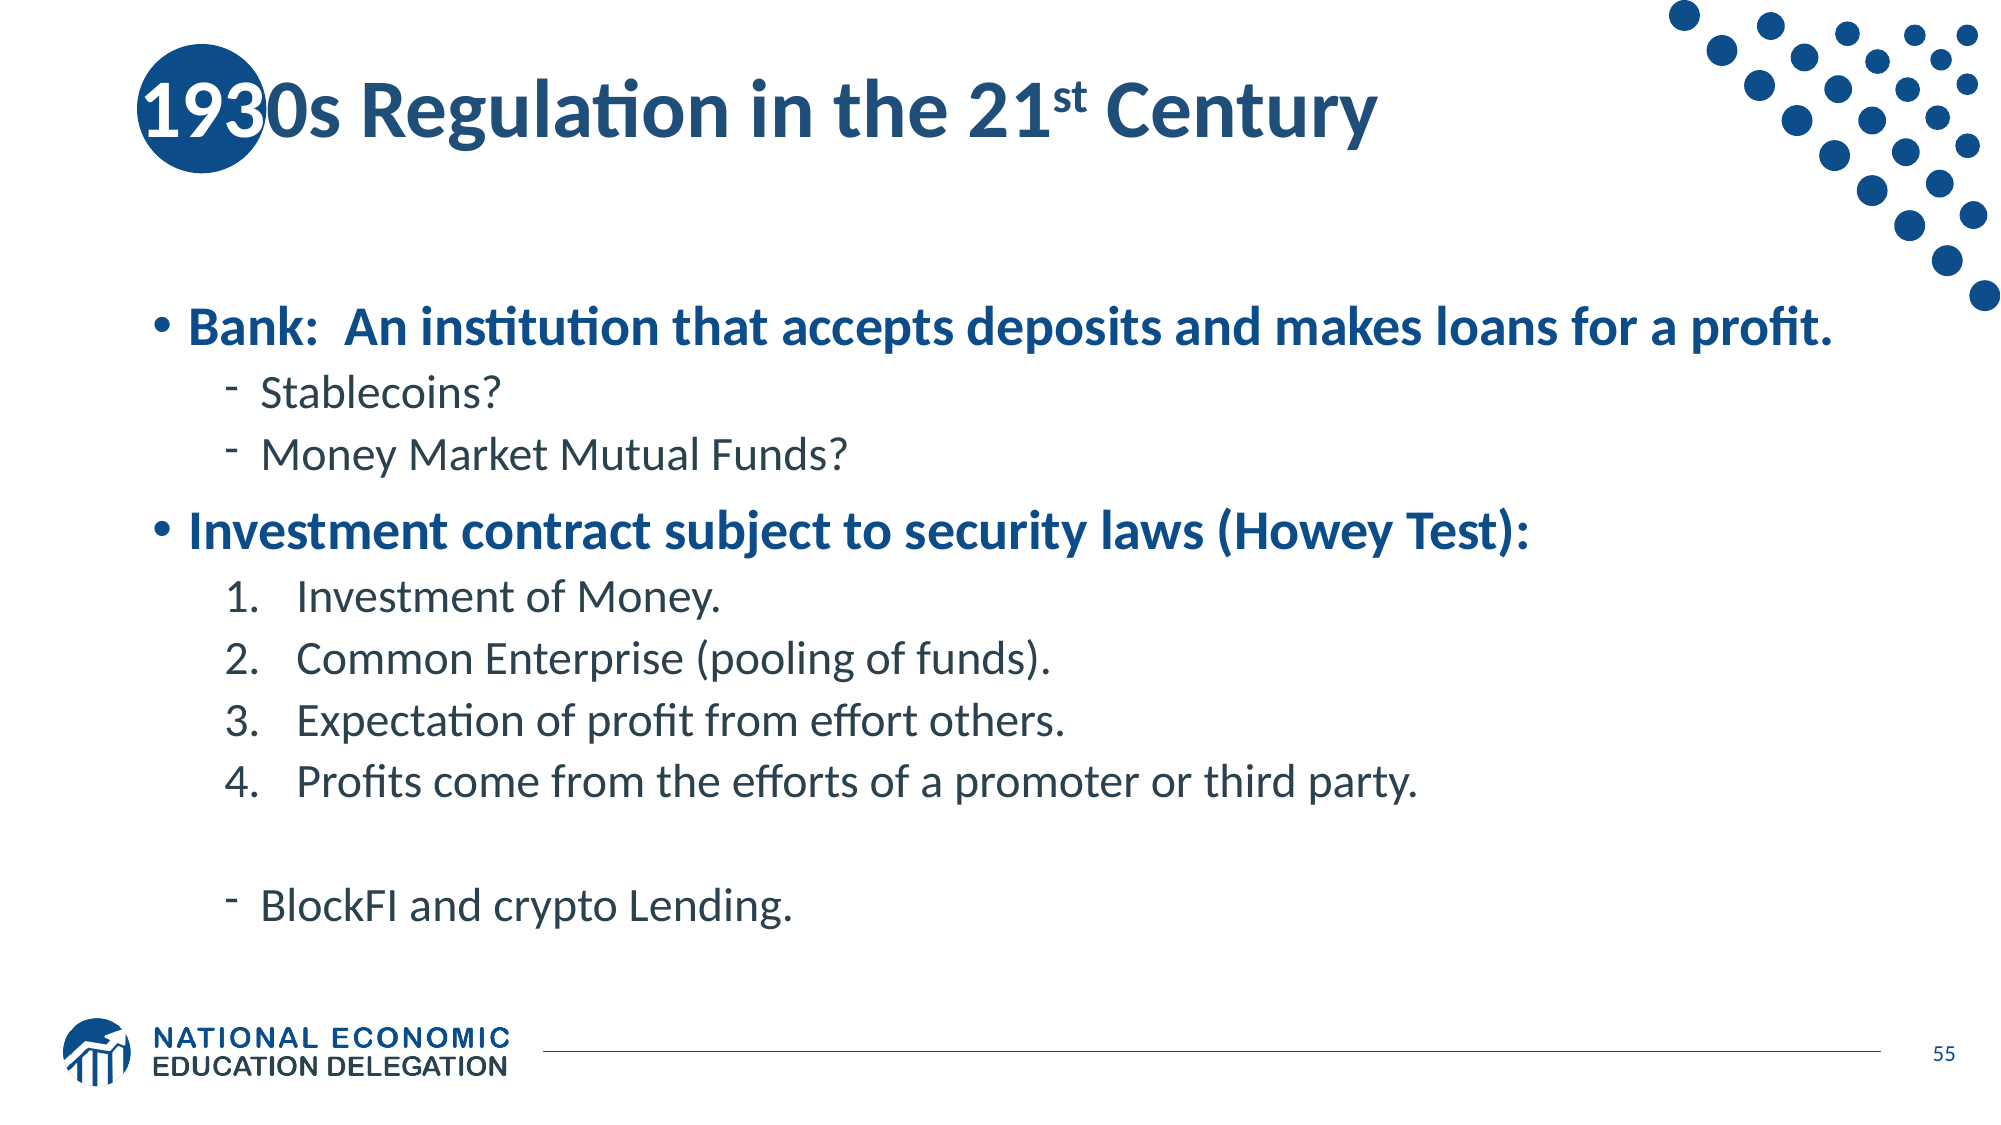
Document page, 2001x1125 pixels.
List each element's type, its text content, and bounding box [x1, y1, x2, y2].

title 1930s Regulation in the 21st Century [124, 2, 1850, 220]
picture [55, 1013, 520, 1091]
slide_number 55 [1521, 1022, 1972, 1082]
list Bank: An institution that accepts deposits and makes loans for a profit. Stablecoins? Money Market Mutual Funds? Investment contract subject to security laws (Howey Test): Investment of Money. Common Enterprise (pooling of funds). Expectation of profit from effort others. Profits come from the efforts of a promoter or third party. BlockFI and crypto Lending. [137, 257, 1863, 972]
